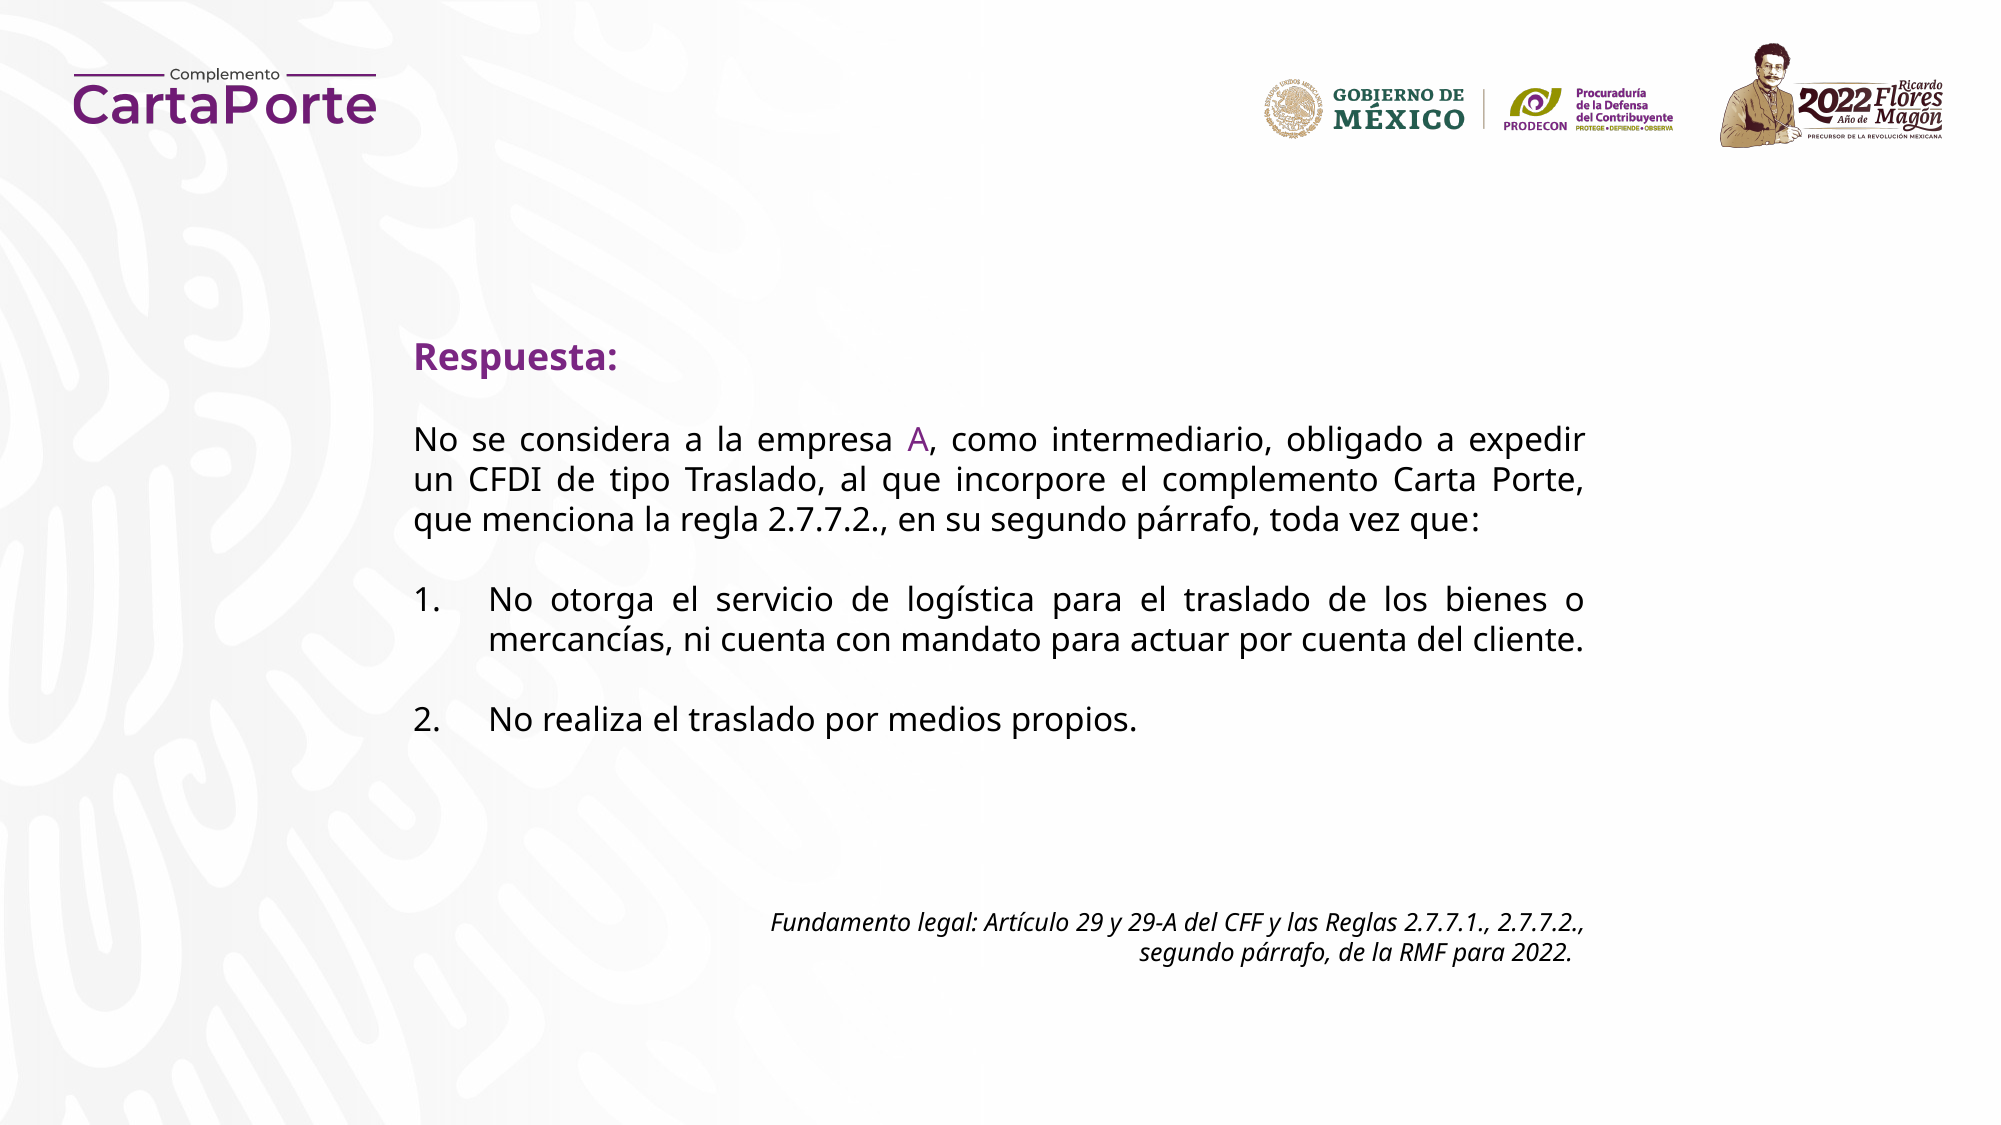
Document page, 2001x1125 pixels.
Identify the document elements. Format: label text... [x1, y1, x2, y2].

text_box Fundamento legal: Artículo 29 y 29-A del CFF y las Reglas 2.7.7.1., 2.7.7.2., segundo párrafo, de la RMF para 2022. [739, 899, 1602, 974]
picture [1248, 56, 1688, 161]
picture [1720, 43, 1943, 149]
picture [73, 68, 377, 124]
text_box Respuesta: No se considera a la empresa A, como intermediario, obligado a expedir un CFDI de tipo Traslado, al que incorpore el complemento Carta Porte, que menciona la regla 2.7.7.2., en su segundo párrafo, toda vez que: No otorga el servicio de logística para el traslado de los bienes o mercancías, ni cuenta con mandato para actuar por cuenta del cliente. No realiza el traslado por medios propios. [398, 326, 1602, 851]
